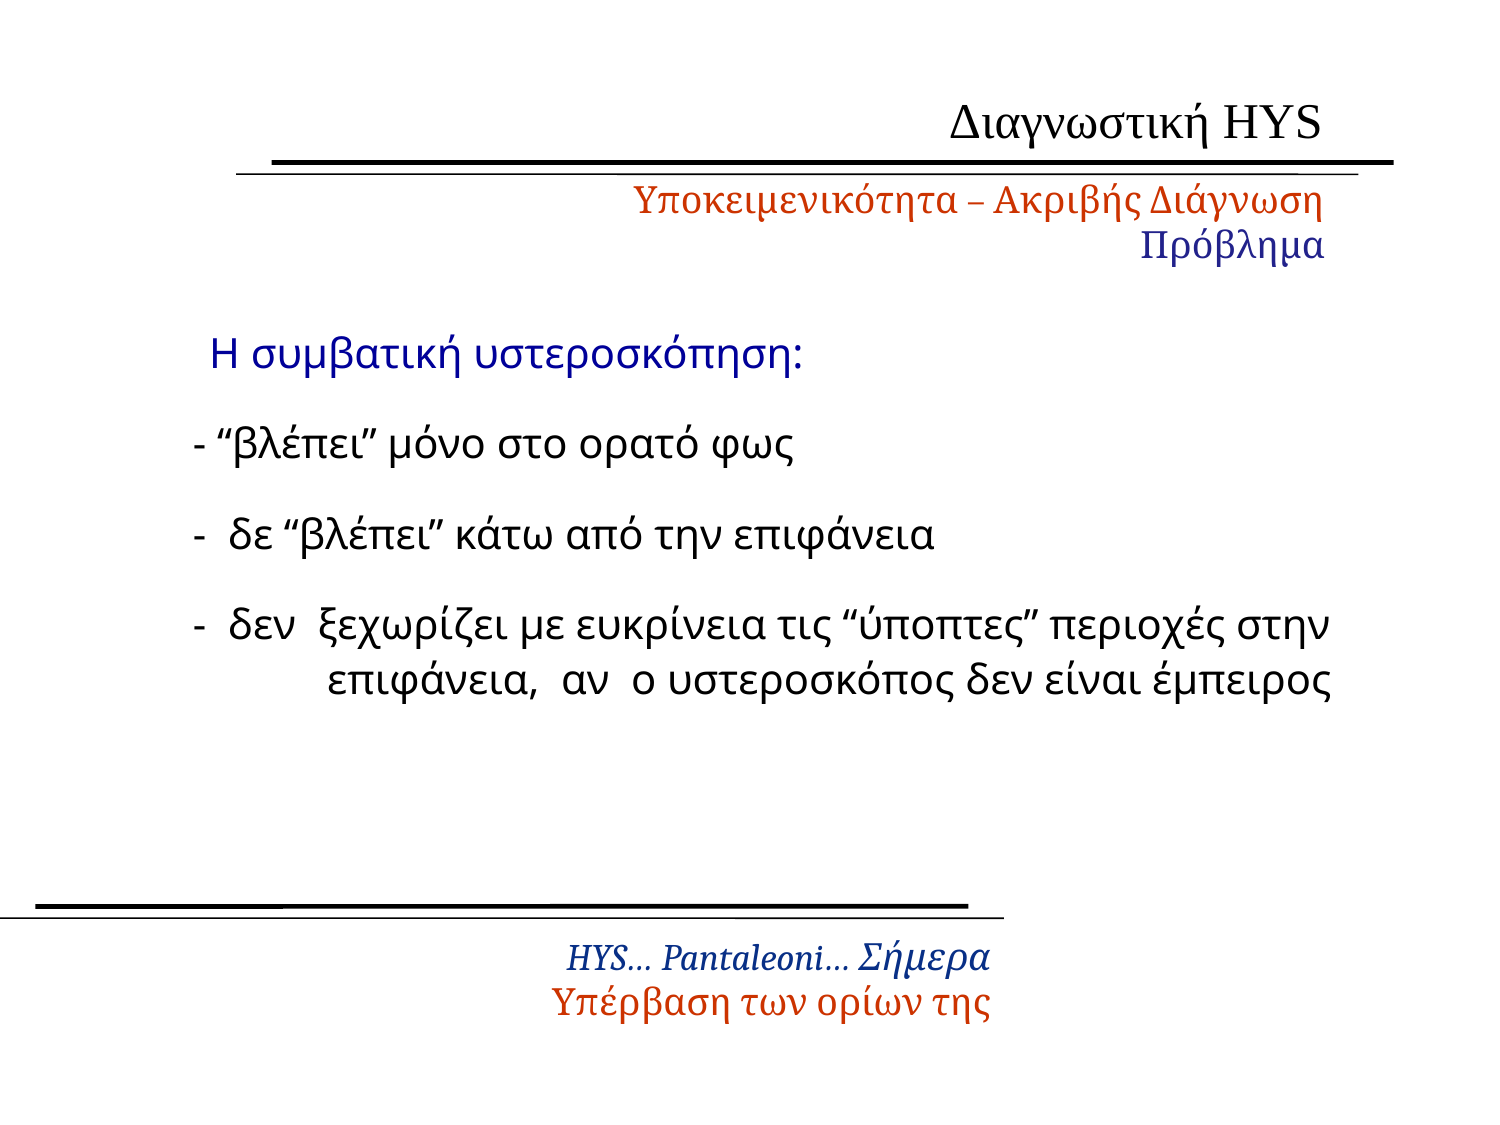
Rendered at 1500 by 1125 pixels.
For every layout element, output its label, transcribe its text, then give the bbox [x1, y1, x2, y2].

text_box Υποκειμενικότητα – Ακριβής Διάγνωση Πρόβλημα [114, 183, 1340, 259]
text_box HYS… Pantaleoni… Σήμερα Υπέρβαση των ορίων της [351, 925, 1007, 1043]
text_box Διαγνωστική HYS [112, 87, 1338, 150]
text_box Η συμβατική υστεροσκόπηση: - “βλέπει” μόνο στο ορατό φως - δε “βλέπει” κάτω από την επιφάνεια - δεν ξεχωρίζει με ευκρίνεια τις “ύποπτες” περιοχές στην επιφάνεια, αν ο υστεροσκόπος δεν είναι έμπειρος [88, 314, 1360, 844]
text_box [75, 412, 1388, 925]
text_box [17, 160, 1368, 268]
